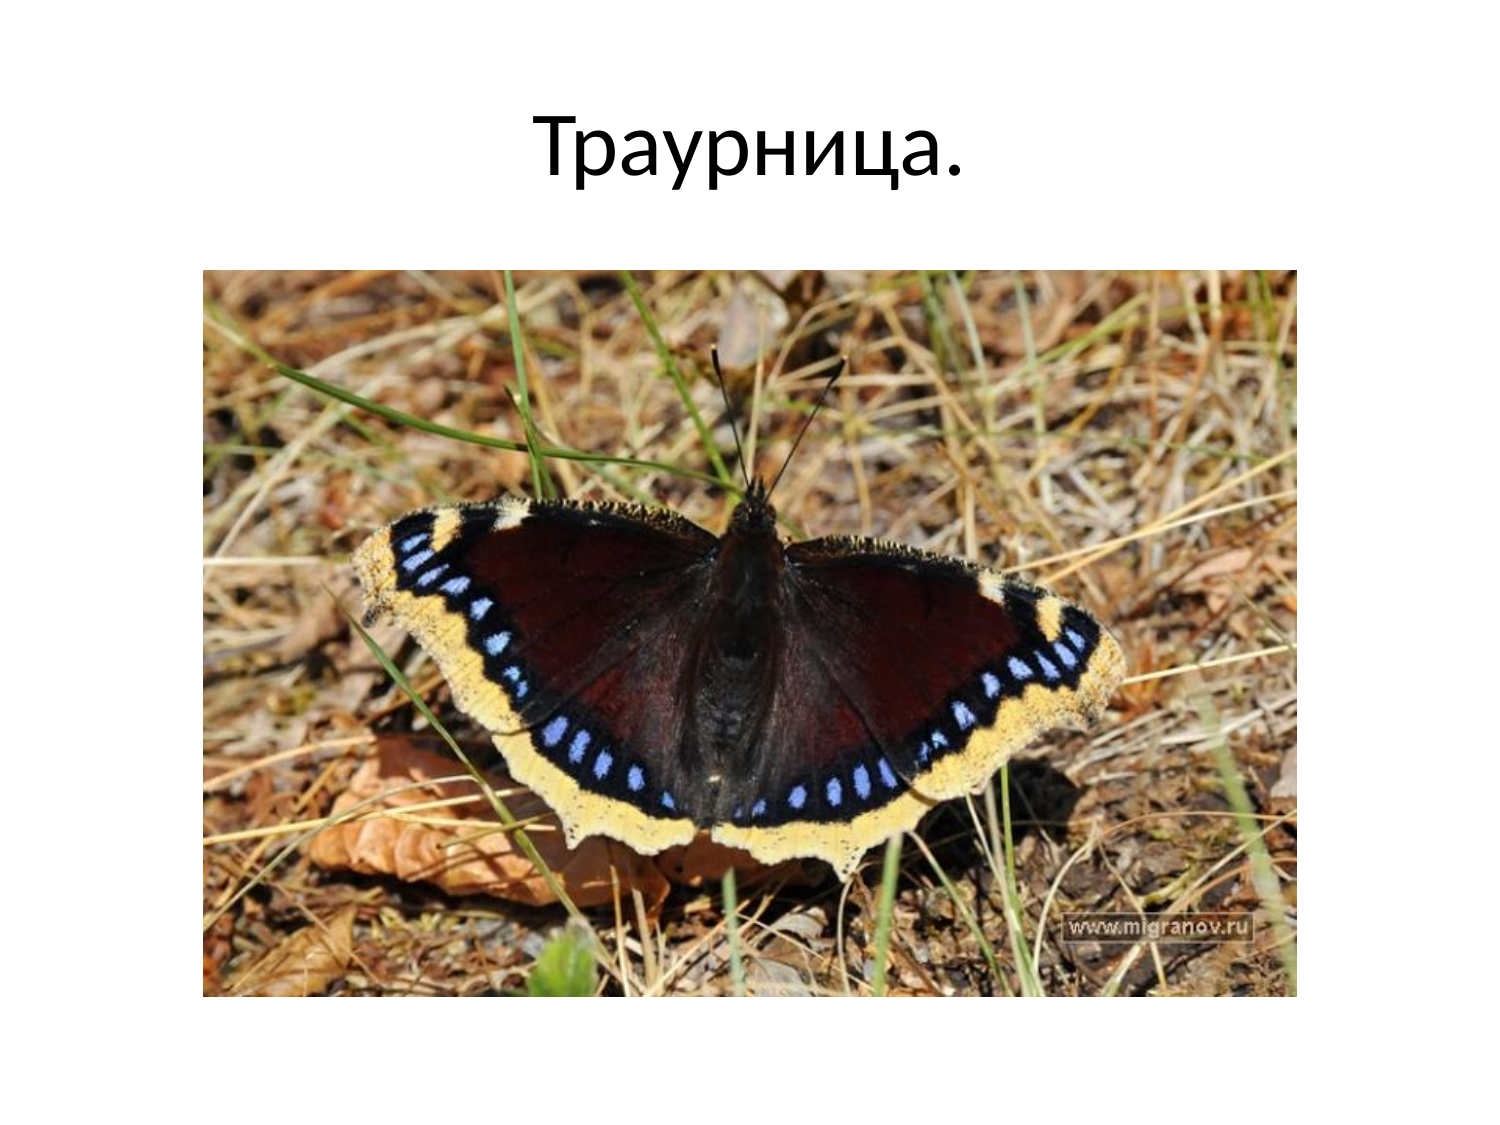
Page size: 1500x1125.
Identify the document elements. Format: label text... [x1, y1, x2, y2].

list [202, 270, 1298, 998]
title Траурница. [75, 45, 1425, 233]
